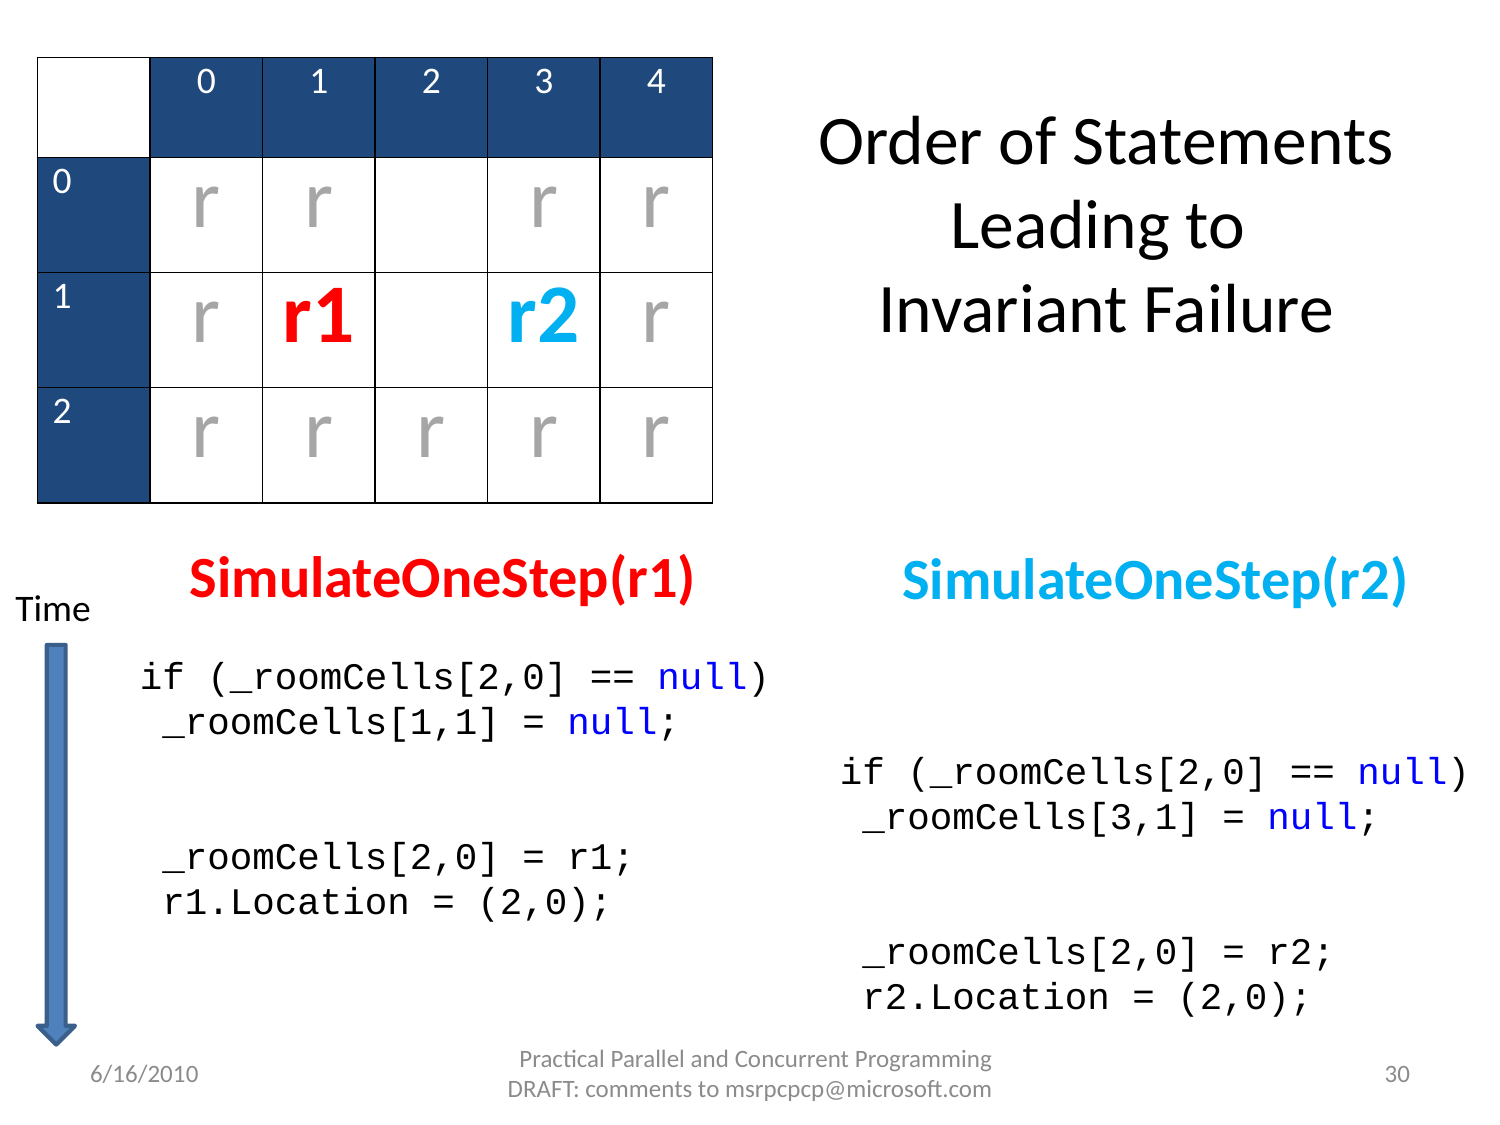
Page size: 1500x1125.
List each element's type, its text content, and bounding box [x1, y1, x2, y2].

table_cell r [376, 388, 487, 502]
table_header 2 [376, 58, 487, 157]
table_cell r1 [263, 273, 374, 387]
text_box if (_roomCells[2,0] == null) _roomCells[3,1] = null; _roomCells[2,0] = r2; r2.Location = (2,0); [825, 694, 1500, 1025]
slide_number 30 [1074, 1042, 1425, 1103]
table_cell r [488, 158, 599, 272]
table_header 1 [263, 58, 374, 157]
table_header 3 [488, 58, 599, 157]
table_cell 2 [38, 388, 149, 502]
table_cell [376, 158, 487, 272]
table_cell r2 [488, 273, 599, 387]
table_cell 1 [38, 273, 149, 387]
text_box if (_roomCells[2,0] == null) _roomCells[1,1] = null; _roomCells[2,0] = r1; r1.Location = (2,0); [124, 644, 875, 975]
text_box SimulateOneStep(r1) [175, 532, 711, 617]
text_box SimulateOneStep(r2) [887, 534, 1424, 619]
table_cell 0 [38, 158, 149, 272]
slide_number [75, 1042, 425, 1103]
table_cell [376, 273, 487, 387]
footer Practical Parallel and Concurrent Programming DRAFT: comments to msrpcpcp@microsoft.com [474, 1042, 1038, 1103]
text_box Time [0, 576, 106, 637]
table_cell r [263, 388, 374, 502]
table_cell r [263, 158, 374, 272]
table_cell r [601, 158, 712, 272]
table_header 4 [601, 58, 712, 157]
table_header 0 [151, 58, 262, 157]
table_cell r [151, 388, 262, 502]
table_cell r [488, 388, 599, 502]
title Order of Statements Leading to Invariant Failure [713, 87, 1500, 438]
table_cell r [151, 273, 262, 387]
table_header [38, 58, 149, 157]
table_cell r [601, 273, 712, 387]
table_cell r [151, 158, 262, 272]
text_box [35, 642, 77, 1047]
table_cell r [601, 388, 712, 502]
